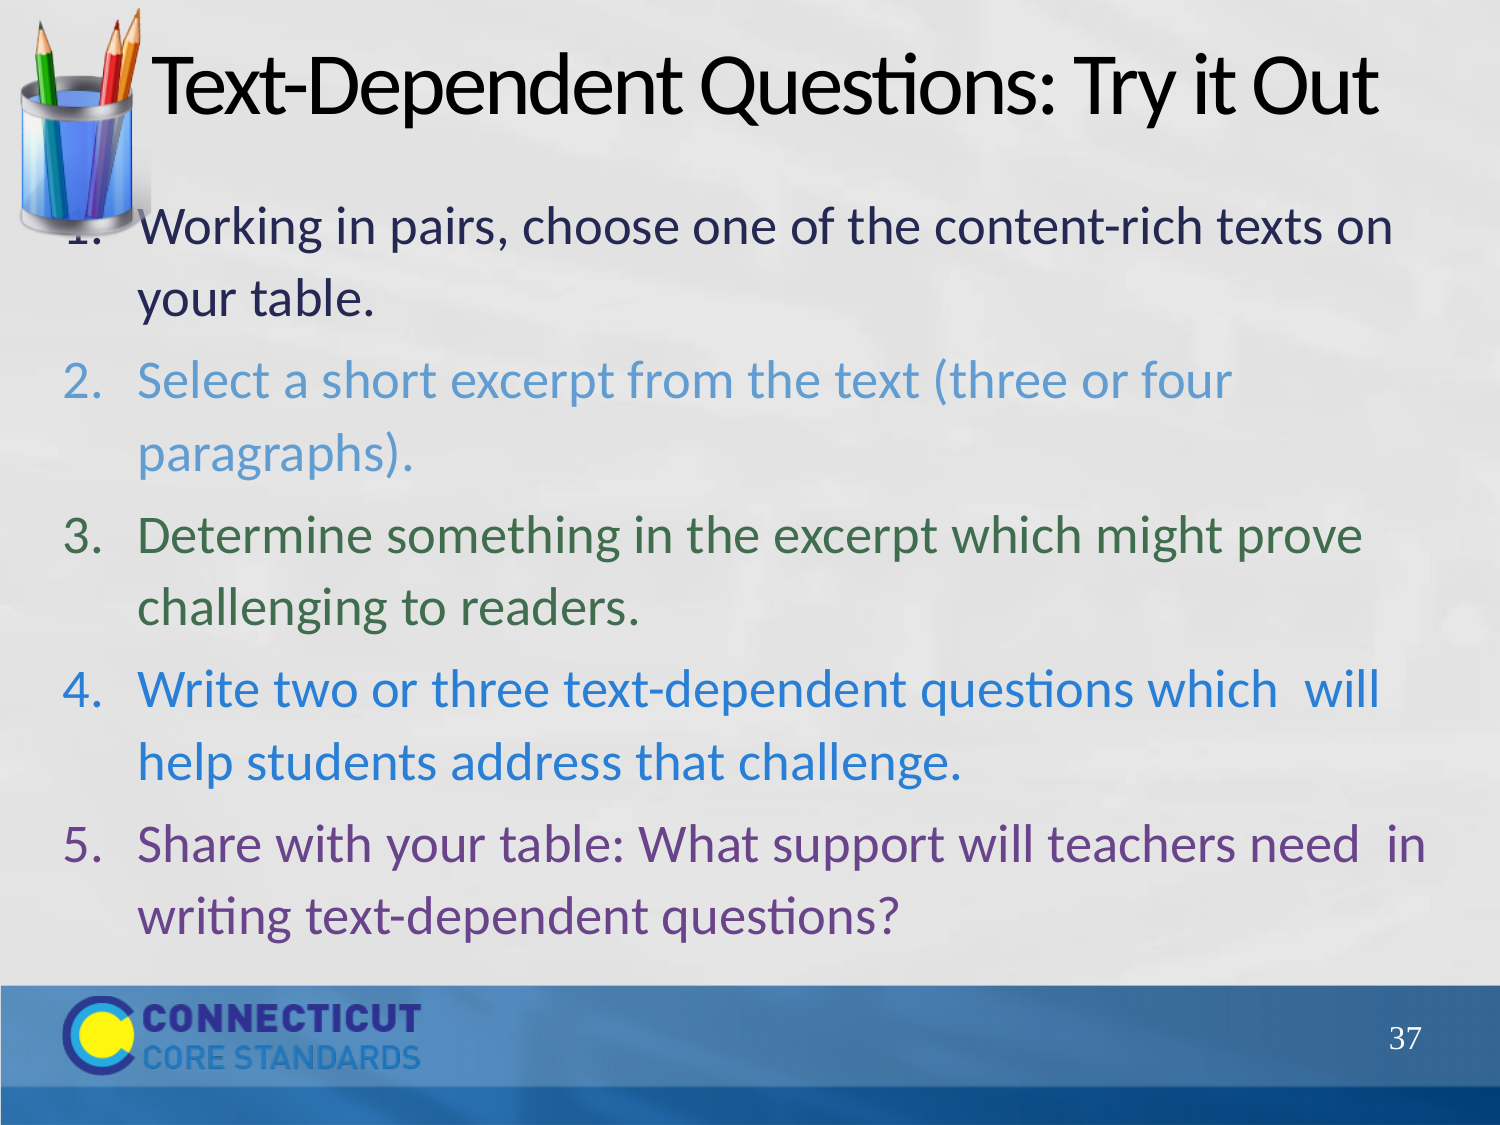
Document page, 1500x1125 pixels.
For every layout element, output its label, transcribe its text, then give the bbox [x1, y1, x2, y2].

slide_number 37 [1075, 996, 1438, 1076]
picture [0, 0, 1500, 985]
footer [62, 996, 424, 1076]
list Working in pairs, choose one of the content-rich texts on your table. Select a short excerpt from the text (three or four paragraphs). Determine something in the excerpt which might prove challenging to readers. Write two or three text-dependent questions which will help students address that challenge. Share with your table: What support will teachers need in writing text-dependent questions? [62, 183, 1438, 955]
picture [2, 986, 1500, 1125]
title Text-Dependent Questions: Try it Out [157, 37, 1438, 183]
